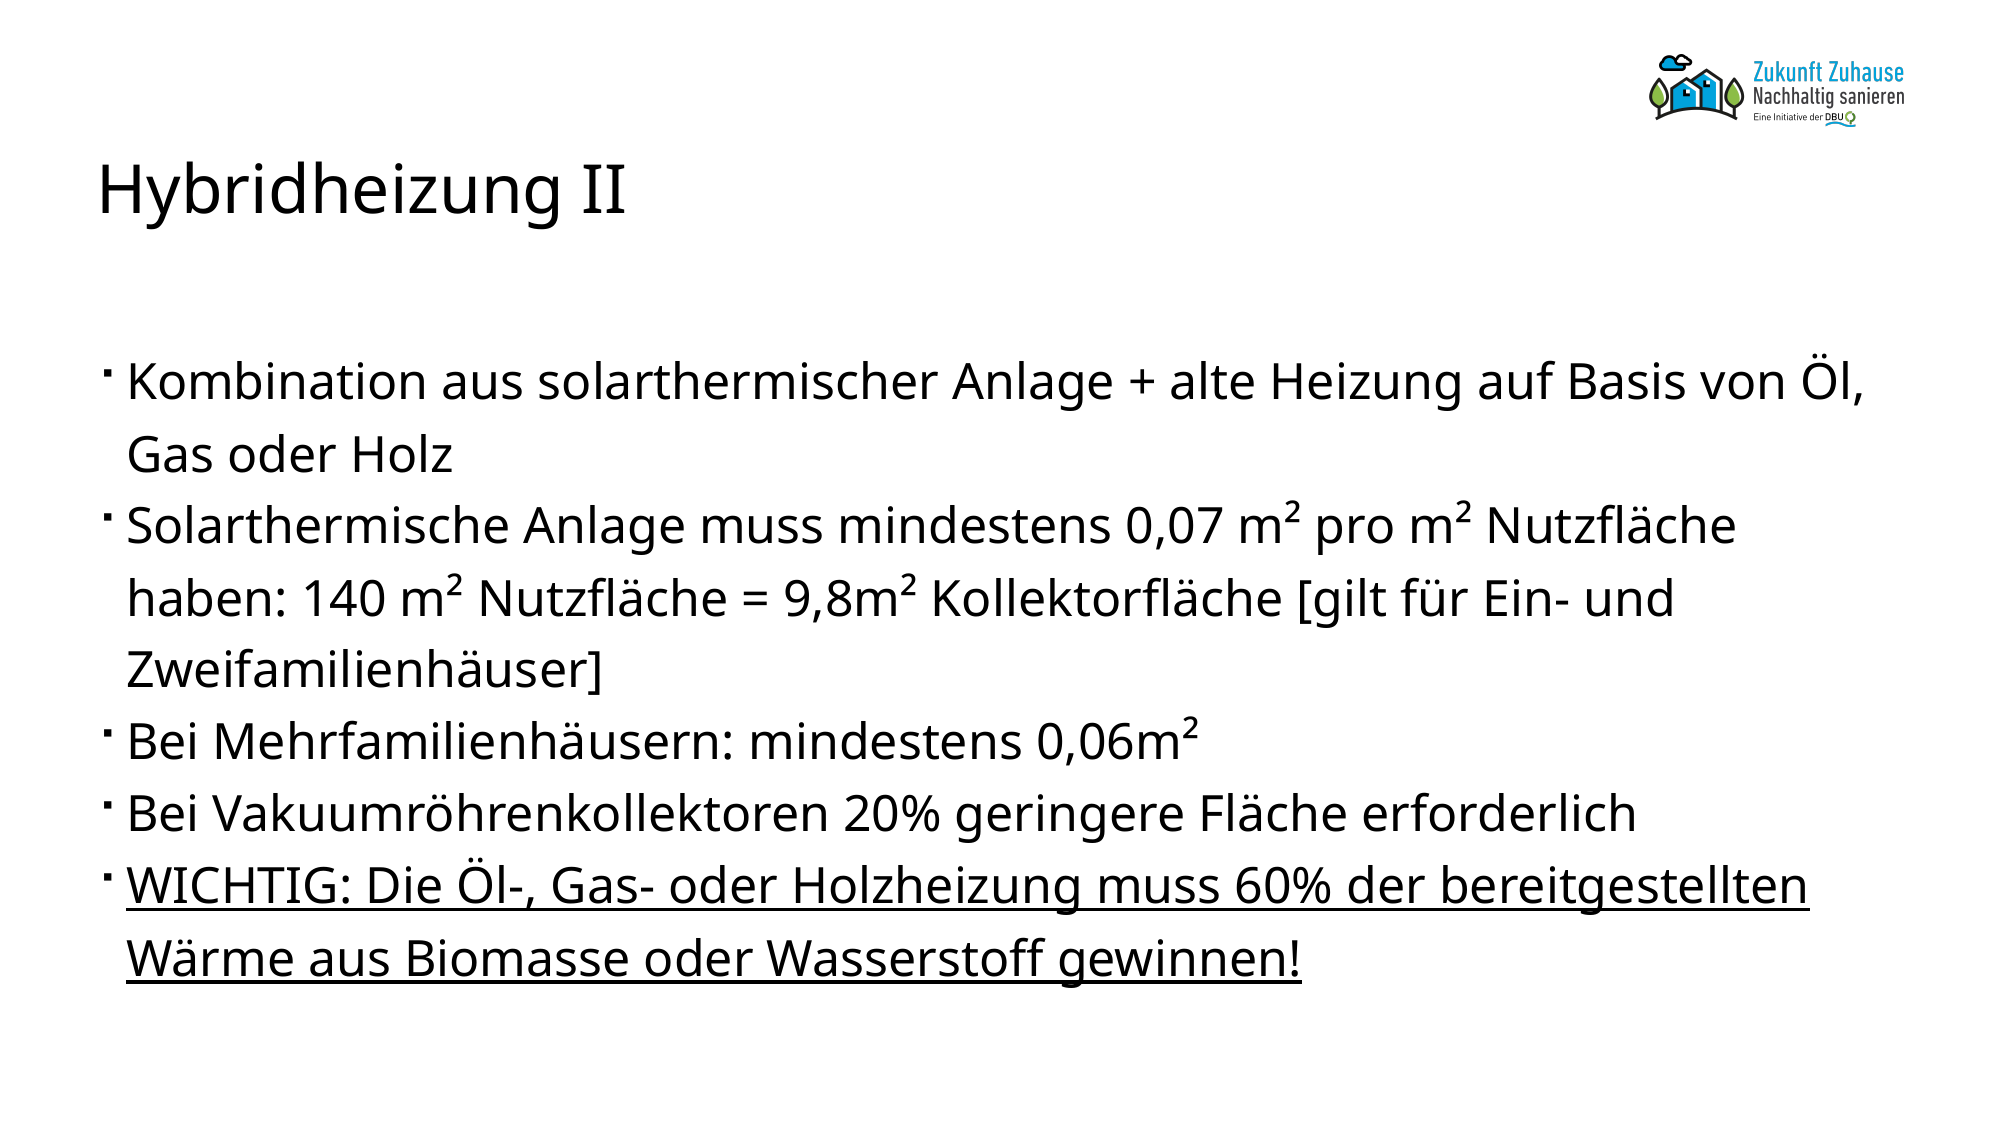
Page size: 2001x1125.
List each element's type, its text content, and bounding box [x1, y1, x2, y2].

list Kombination aus solarthermischer Anlage + alte Heizung auf Basis von Öl, Gas oder Holz Solarthermische Anlage muss mindestens 0,07 m² pro m² Nutzfläche haben: 140 m² Nutzfläche = 9,8m² Kollektorfläche [gilt für Ein- und Zweifamilienhäuser] Bei Mehrfamilienhäusern: mindestens 0,06m² Bei Vakuumröhrenkollektoren 20% geringere Fläche erforderlich WICHTIG: Die Öl-, Gas- oder Holzheizung muss 60% der bereitgestellten Wärme aus Biomasse oder Wasserstoff gewinnen! [96, 338, 1904, 1030]
picture [1649, 54, 1904, 127]
title Hybridheizung II [96, 154, 1904, 303]
